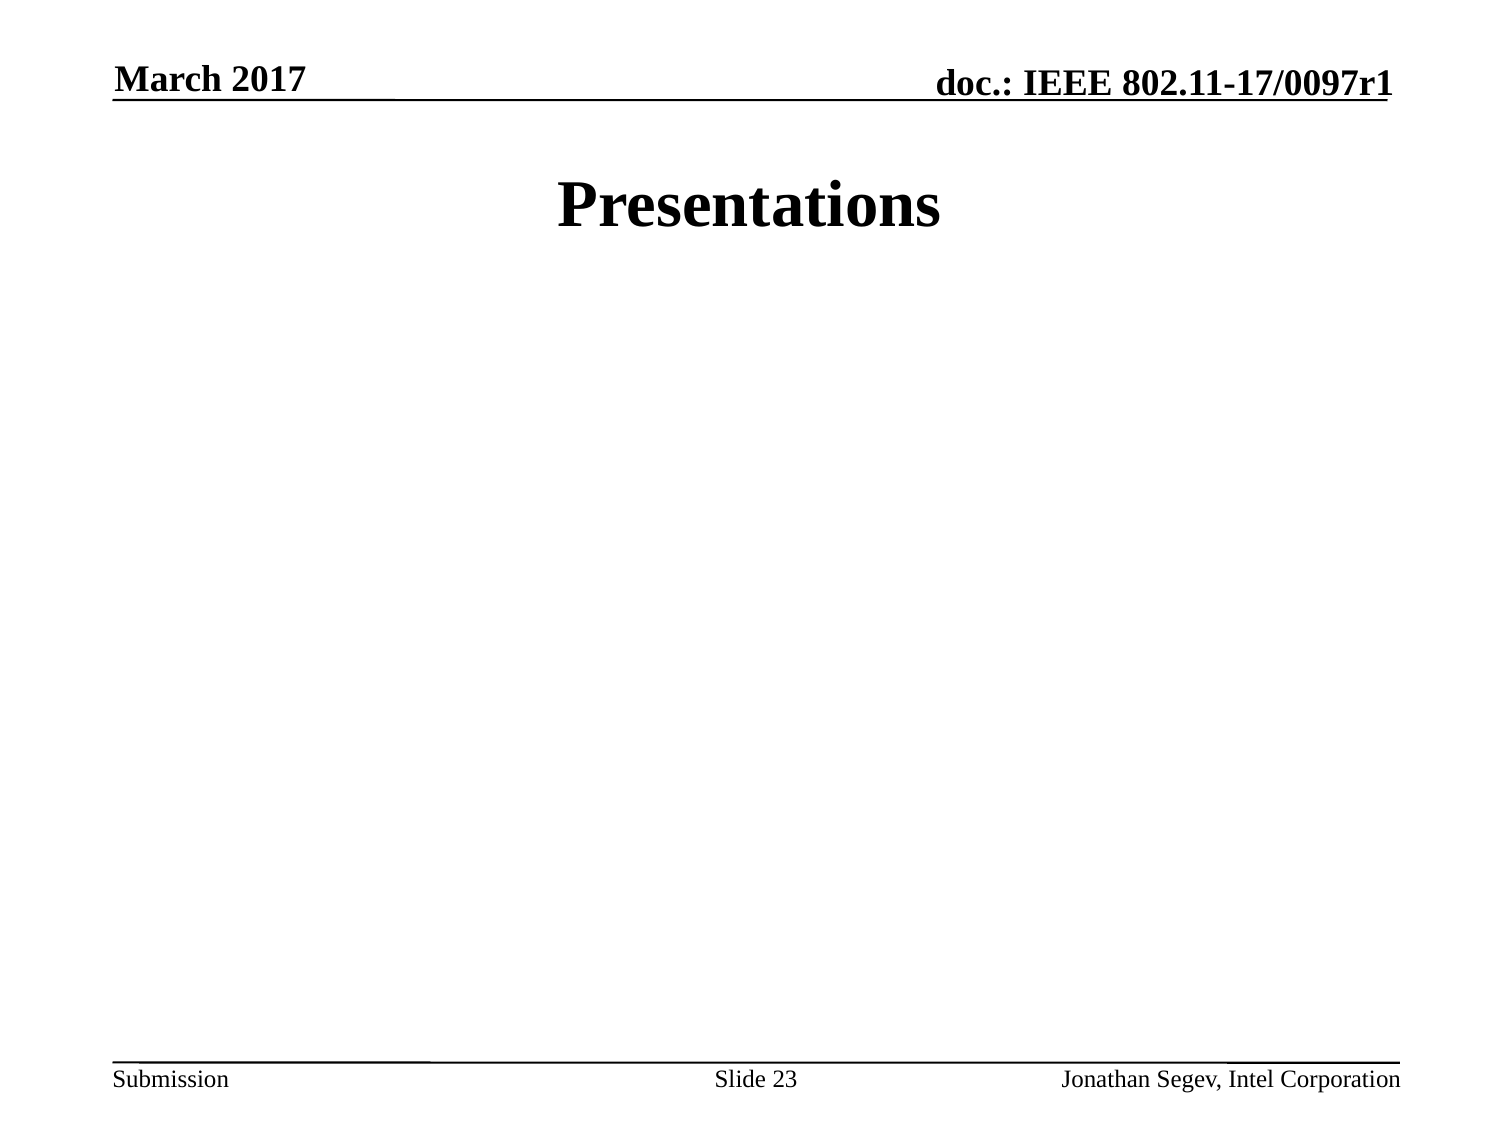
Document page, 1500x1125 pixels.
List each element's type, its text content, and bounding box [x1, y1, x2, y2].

slide_number Slide 23 [712, 1061, 800, 1123]
footer Jonathan Segev, Intel Corporation [878, 1061, 1402, 1093]
title Presentations [112, 112, 1388, 288]
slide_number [114, 54, 423, 100]
